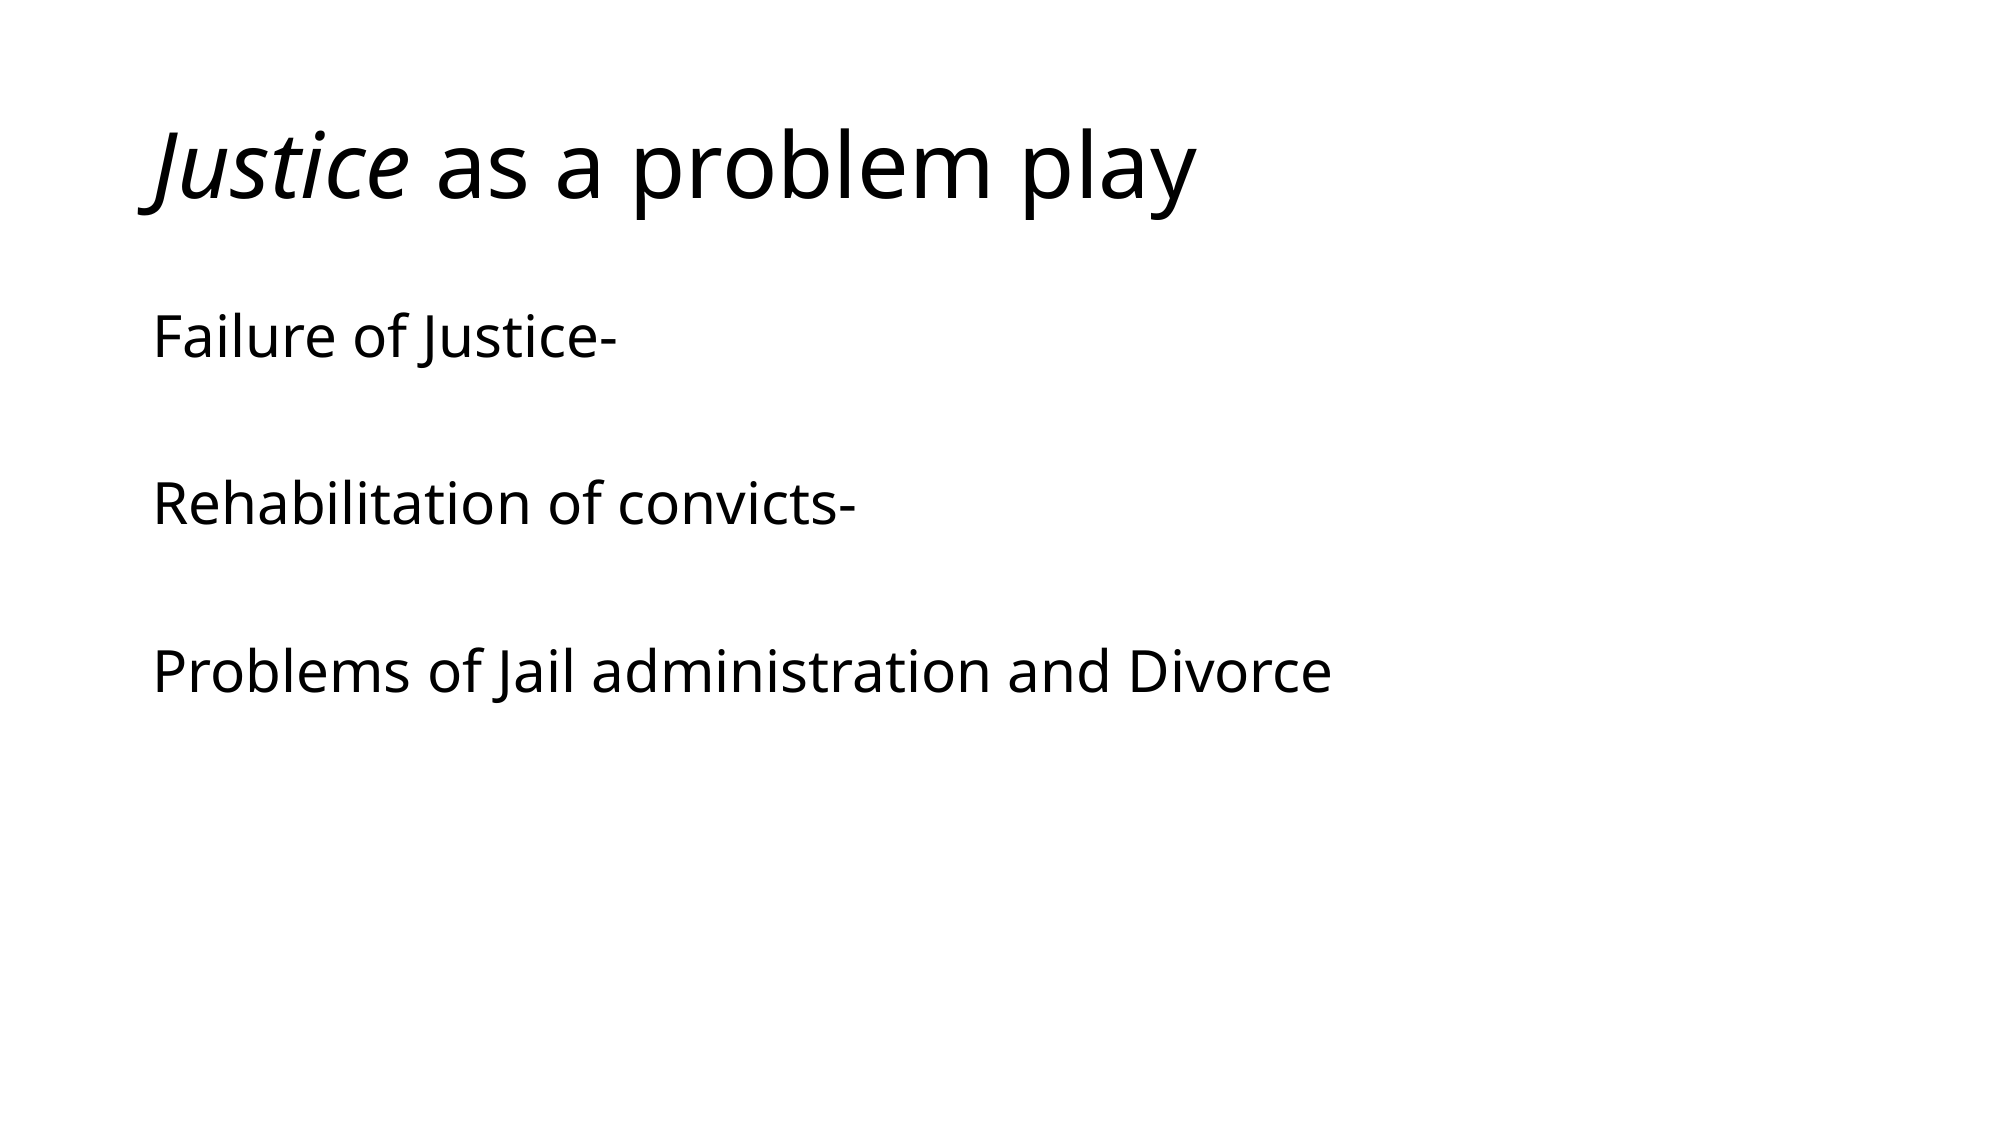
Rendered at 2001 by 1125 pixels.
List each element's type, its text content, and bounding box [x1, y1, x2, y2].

title Justice as a problem play [137, 59, 1863, 278]
list Failure of Justice- Rehabilitation of convicts- Problems of Jail administration and Divorce [137, 299, 1863, 1014]
